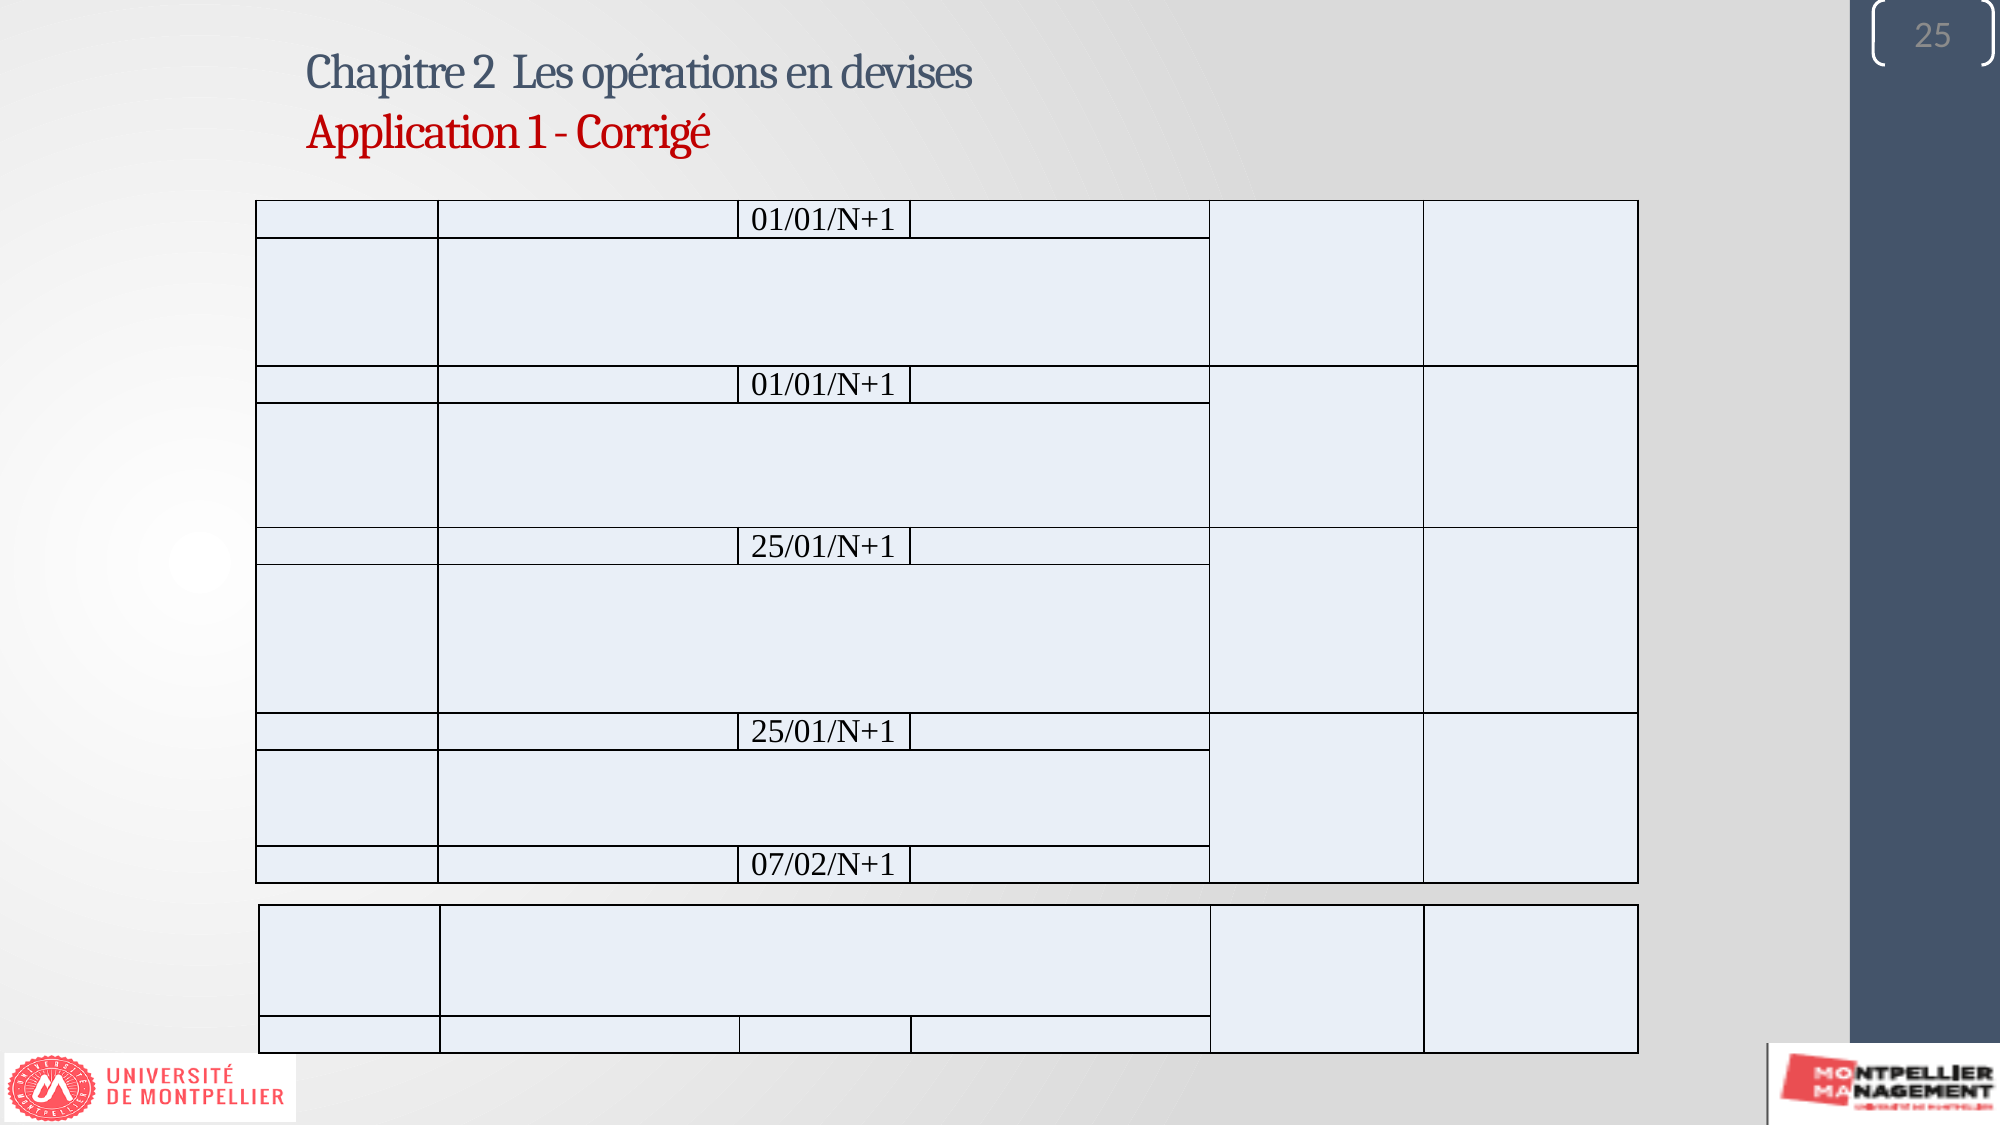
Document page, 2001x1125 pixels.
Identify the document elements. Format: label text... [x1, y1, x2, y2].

table_cell [439, 239, 1209, 365]
table_cell [439, 714, 737, 749]
table_header [1211, 906, 1423, 1052]
table_cell [257, 714, 437, 749]
table_cell [257, 565, 437, 712]
table_cell 07/02/N+1 [739, 847, 909, 882]
table_cell [439, 847, 737, 882]
table_cell [1210, 528, 1423, 712]
table_cell [912, 1017, 1210, 1052]
table_cell [257, 367, 437, 402]
text_box Chapitre 2 Les opérations en devises Application 1 - Corrigé [291, 30, 1505, 160]
table_cell [439, 565, 1209, 712]
table_header [257, 201, 437, 237]
picture [4, 1053, 296, 1122]
table_cell [439, 404, 1209, 527]
table_header [260, 906, 439, 1015]
table_cell [441, 1017, 739, 1052]
table_cell 25/01/N+1 [739, 714, 909, 749]
table_header [439, 201, 737, 237]
table_cell [257, 528, 437, 564]
table_header [1210, 201, 1423, 365]
table_cell [260, 1017, 439, 1052]
table_cell [740, 1017, 910, 1052]
table_cell [911, 367, 1209, 402]
table_header [911, 201, 1209, 237]
table_cell [257, 239, 437, 365]
table_header [441, 906, 1210, 1015]
table_cell [1424, 528, 1637, 712]
table_cell [257, 404, 437, 527]
table_cell [439, 367, 737, 402]
table_cell 25/01/N+1 [739, 528, 909, 564]
table_cell [1210, 367, 1423, 527]
table_cell [257, 847, 437, 882]
slide_number 25 [1871, 0, 1995, 67]
table_cell [1210, 714, 1423, 882]
table_cell [439, 528, 737, 564]
table_cell [911, 847, 1209, 882]
table_header [1424, 201, 1637, 365]
table_cell 01/01/N+1 [739, 367, 909, 402]
table_cell [439, 751, 1209, 845]
table_header 01/01/N+1 [739, 201, 909, 237]
table_cell [1424, 714, 1637, 882]
table_cell [257, 751, 437, 845]
table_header [1425, 906, 1637, 1052]
table_cell [911, 714, 1209, 749]
table_cell [1424, 367, 1637, 527]
table_cell [911, 528, 1209, 564]
